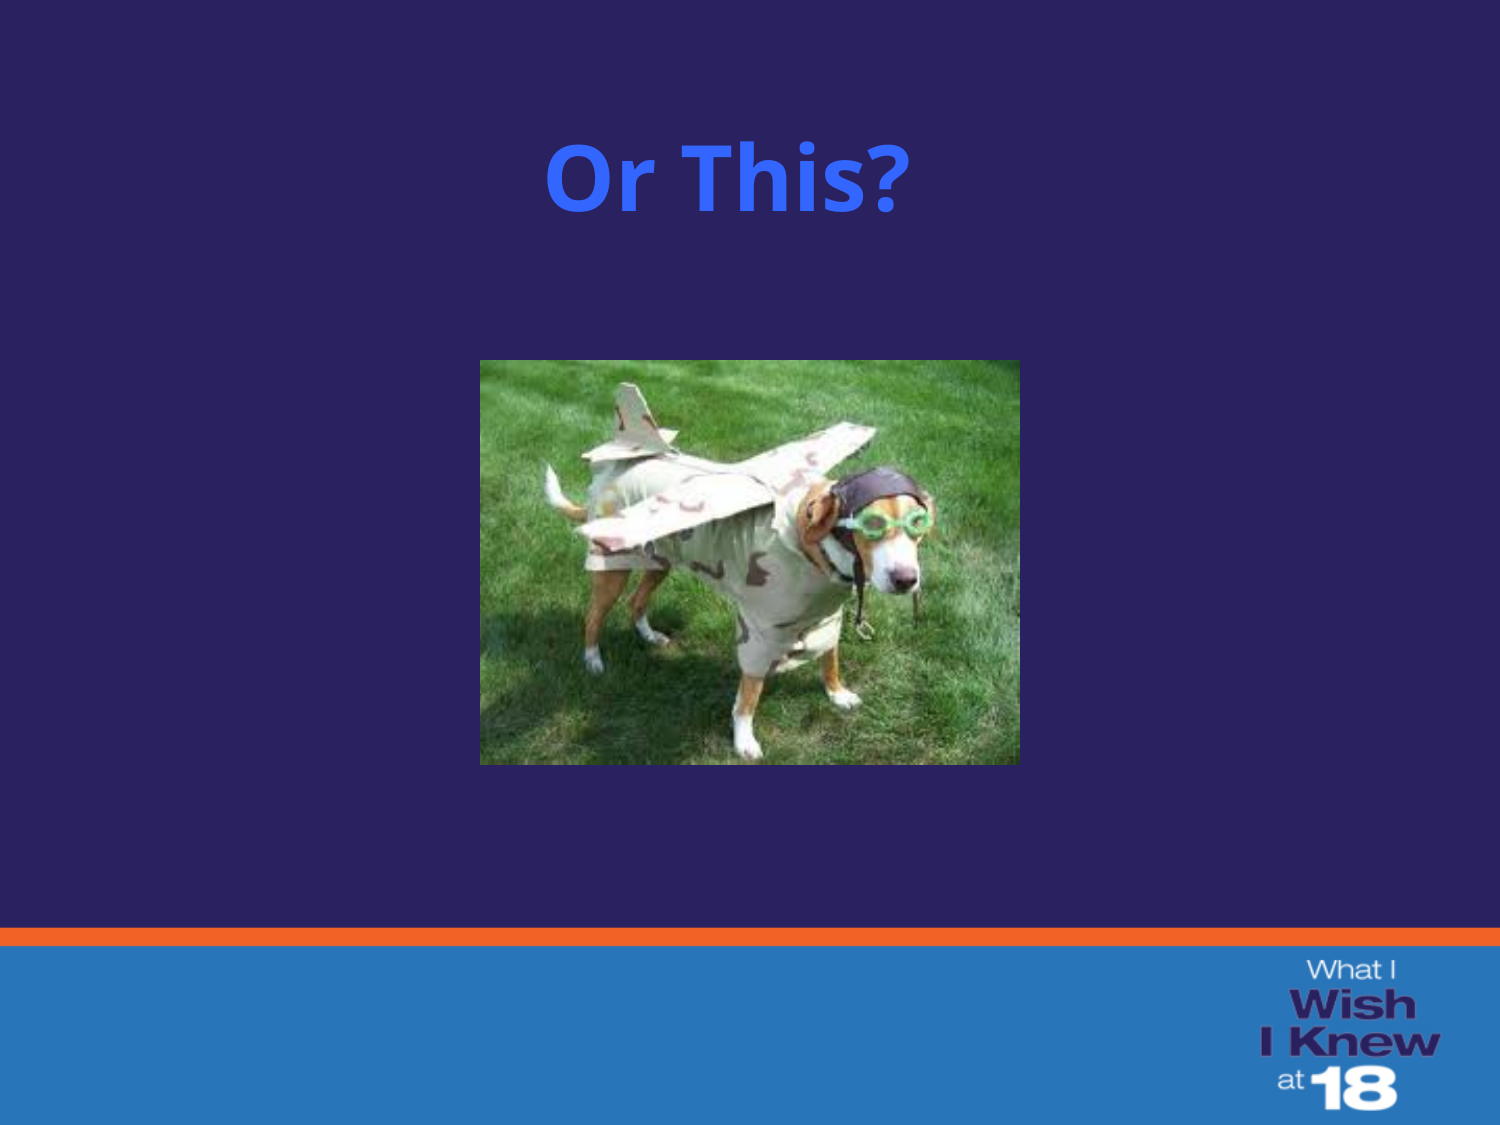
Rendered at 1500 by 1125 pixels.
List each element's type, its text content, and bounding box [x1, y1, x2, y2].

picture [0, 0, 1500, 1125]
text_box Or This? [480, 112, 1020, 238]
